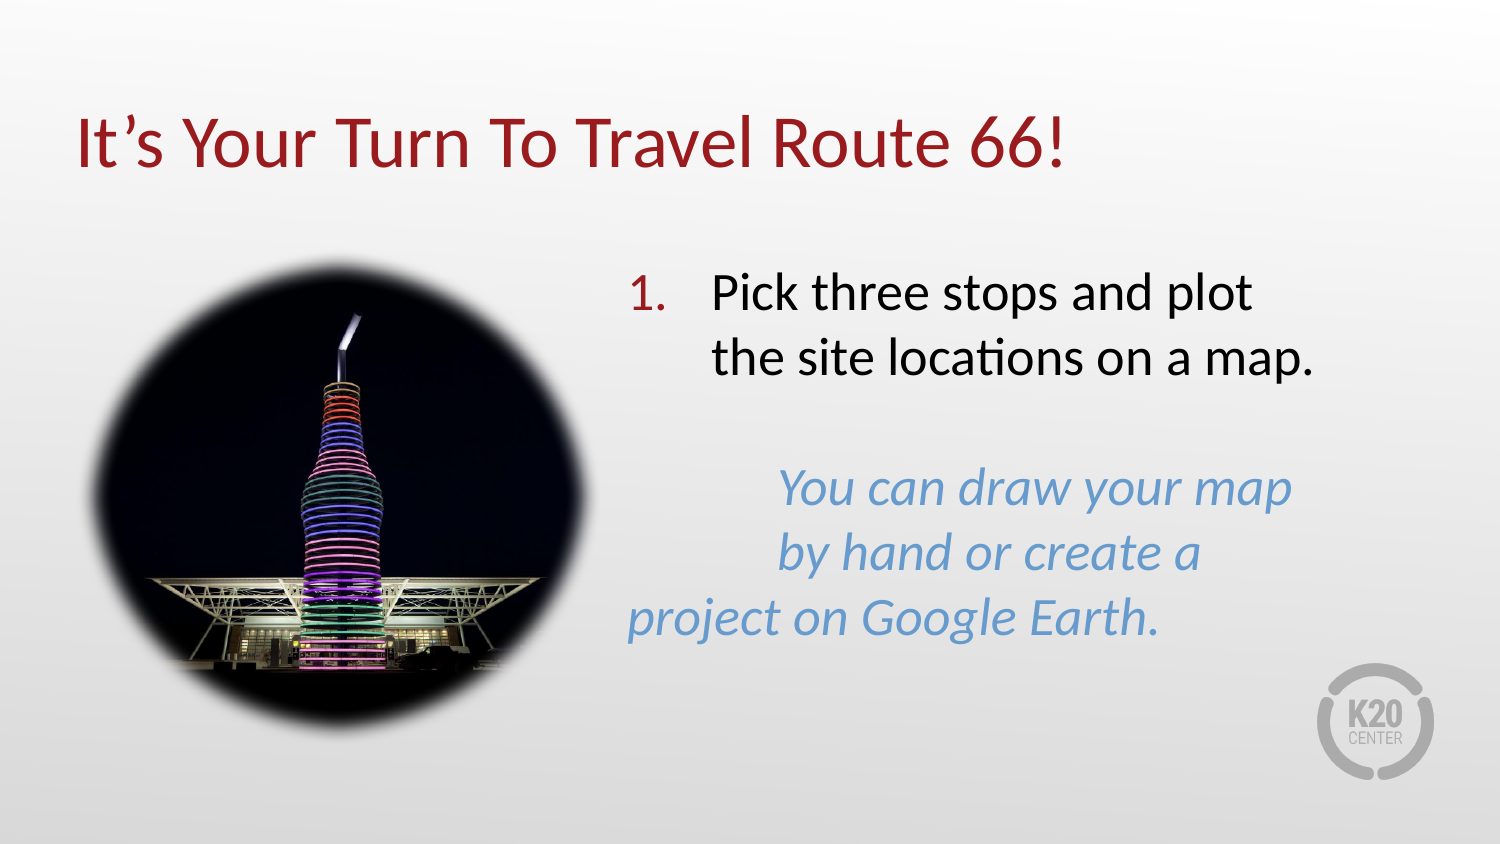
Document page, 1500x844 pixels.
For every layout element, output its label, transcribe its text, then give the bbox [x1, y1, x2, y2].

title It’s Your Turn To Travel Route 66! [75, 42, 1425, 183]
list Pick three stops and plot the site locations on a map. You can draw your map by hand or create a project on Google Earth. [601, 248, 1341, 789]
picture [74, 248, 602, 746]
picture [1300, 646, 1451, 797]
